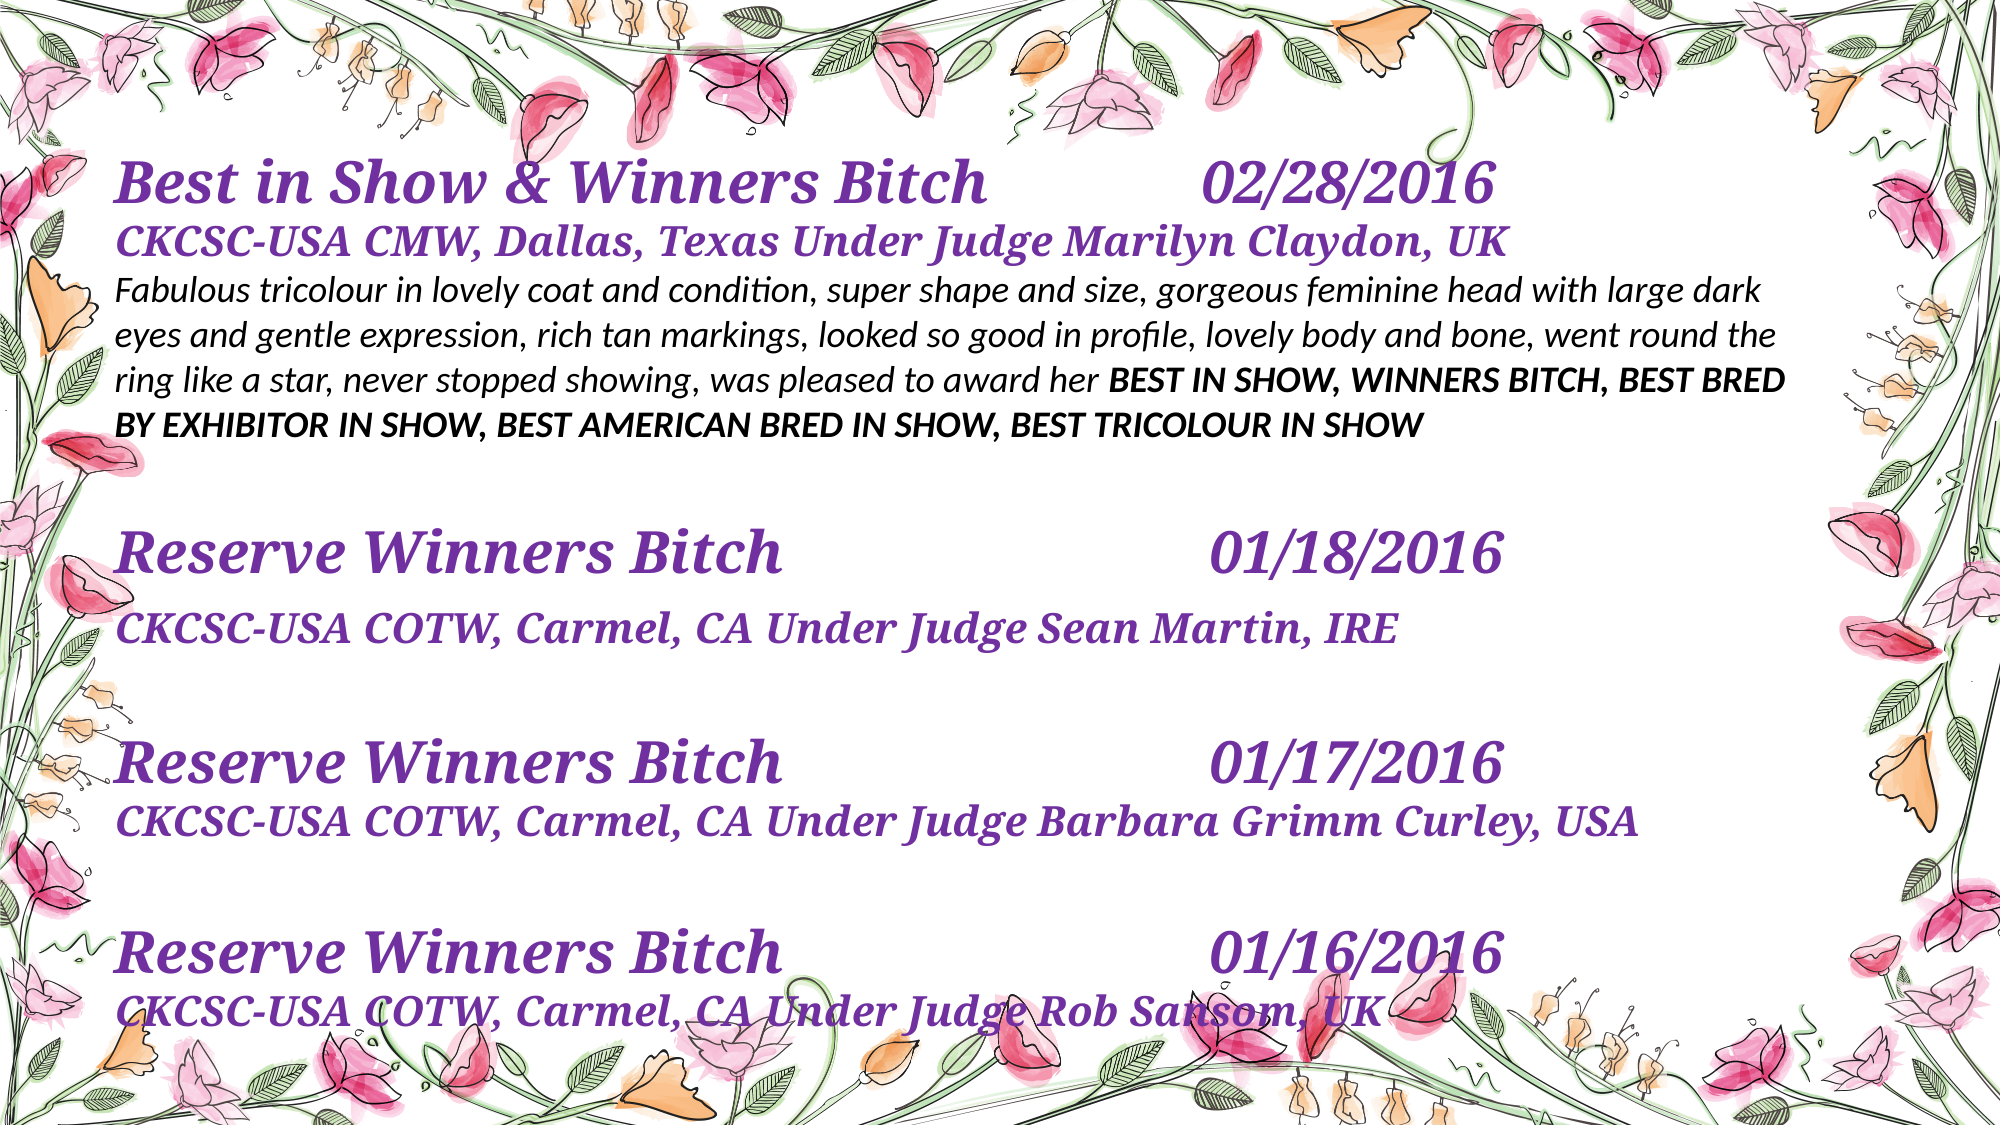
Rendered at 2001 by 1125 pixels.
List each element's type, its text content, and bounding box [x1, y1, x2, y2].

picture [0, 0, 2000, 1125]
text_box Best in Show & Winners Bitch 02/28/2016 CKCSC-USA CMW, Dallas, Texas Under Judge Marilyn Claydon, UK Fabulous tricolour in lovely coat and condition, super shape and size, gorgeous feminine head with large dark eyes and gentle expression, rich tan markings, looked so good in profile, lovely body and bone, went round the ring like a star, never stopped showing, was pleased to award her BEST IN SHOW, WINNERS BITCH, BEST BRED BY EXHIBITOR IN SHOW, BEST AMERICAN BRED IN SHOW, BEST TRICOLOUR IN SHOW Reserve Winners Bitch 01/18/2016 CKCSC-USA COTW, Carmel, CA Under Judge Sean Martin, IRE Reserve Winners Bitch 01/17/2016 CKCSC-USA COTW, Carmel, CA Under Judge Barbara Grimm Curley, USA Reserve Winners Bitch 01/16/2016 CKCSC-USA COTW, Carmel, CA Under Judge Rob Sansom, UK [99, 137, 1813, 1043]
